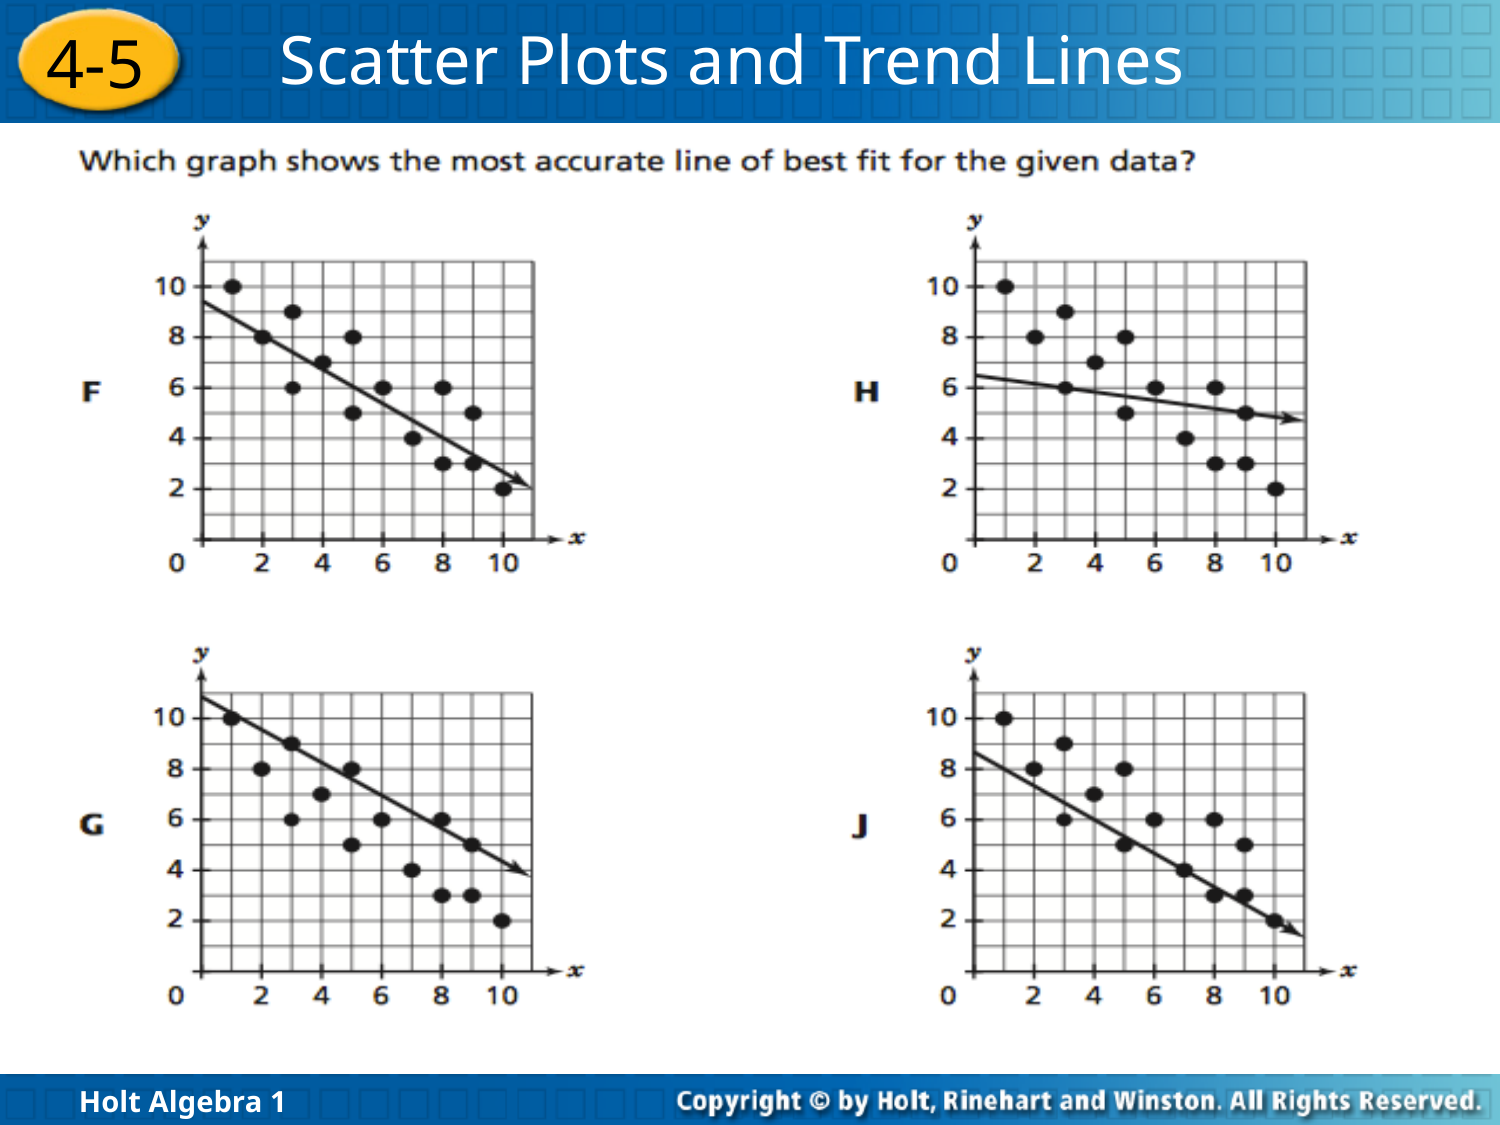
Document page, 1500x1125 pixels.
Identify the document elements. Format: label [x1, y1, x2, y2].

picture [0, 0, 1500, 123]
picture [0, 1074, 1500, 1125]
picture [62, 137, 1388, 1036]
